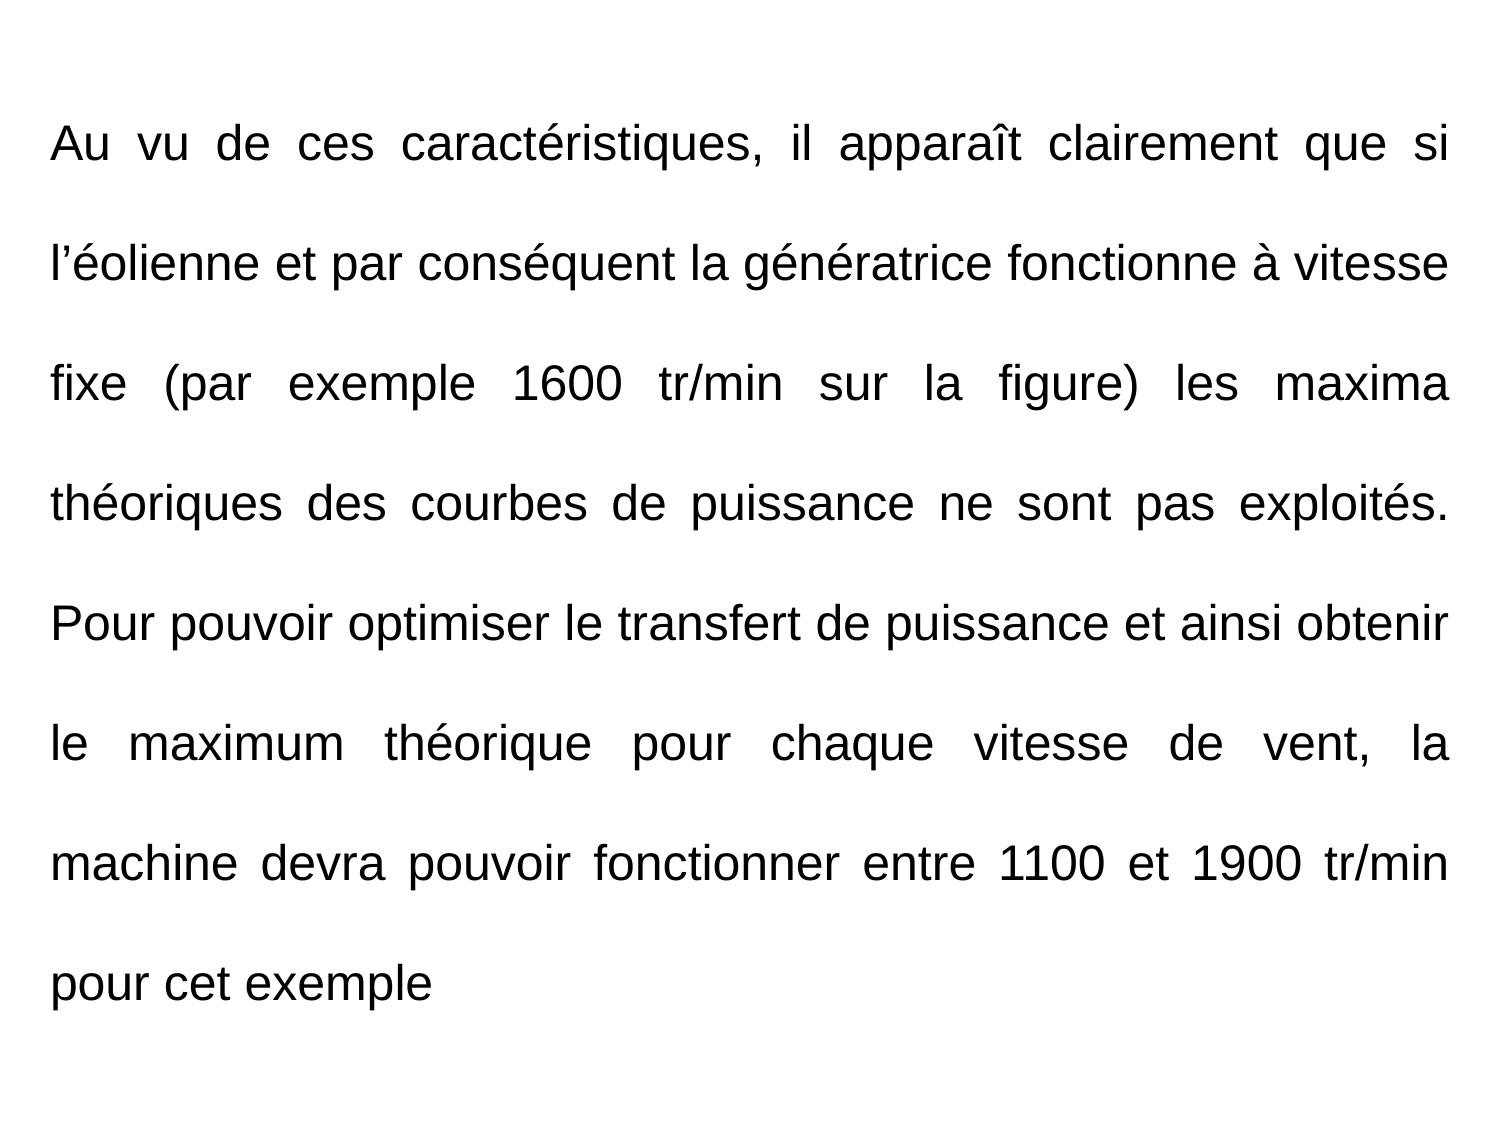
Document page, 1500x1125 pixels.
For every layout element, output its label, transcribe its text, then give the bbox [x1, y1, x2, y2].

text_box Au vu de ces caractéristiques, il apparaît clairement que si l’éolienne et par conséquent la génératrice fonctionne à vitesse fixe (par exemple 1600 tr/min sur la figure) les maxima théoriques des courbes de puissance ne sont pas exploités. Pour pouvoir optimiser le transfert de puissance et ainsi obtenir le maximum théorique pour chaque vitesse de vent, la machine devra pouvoir fonctionner entre 1100 et 1900 tr/min pour cet exemple [35, 42, 1465, 1018]
